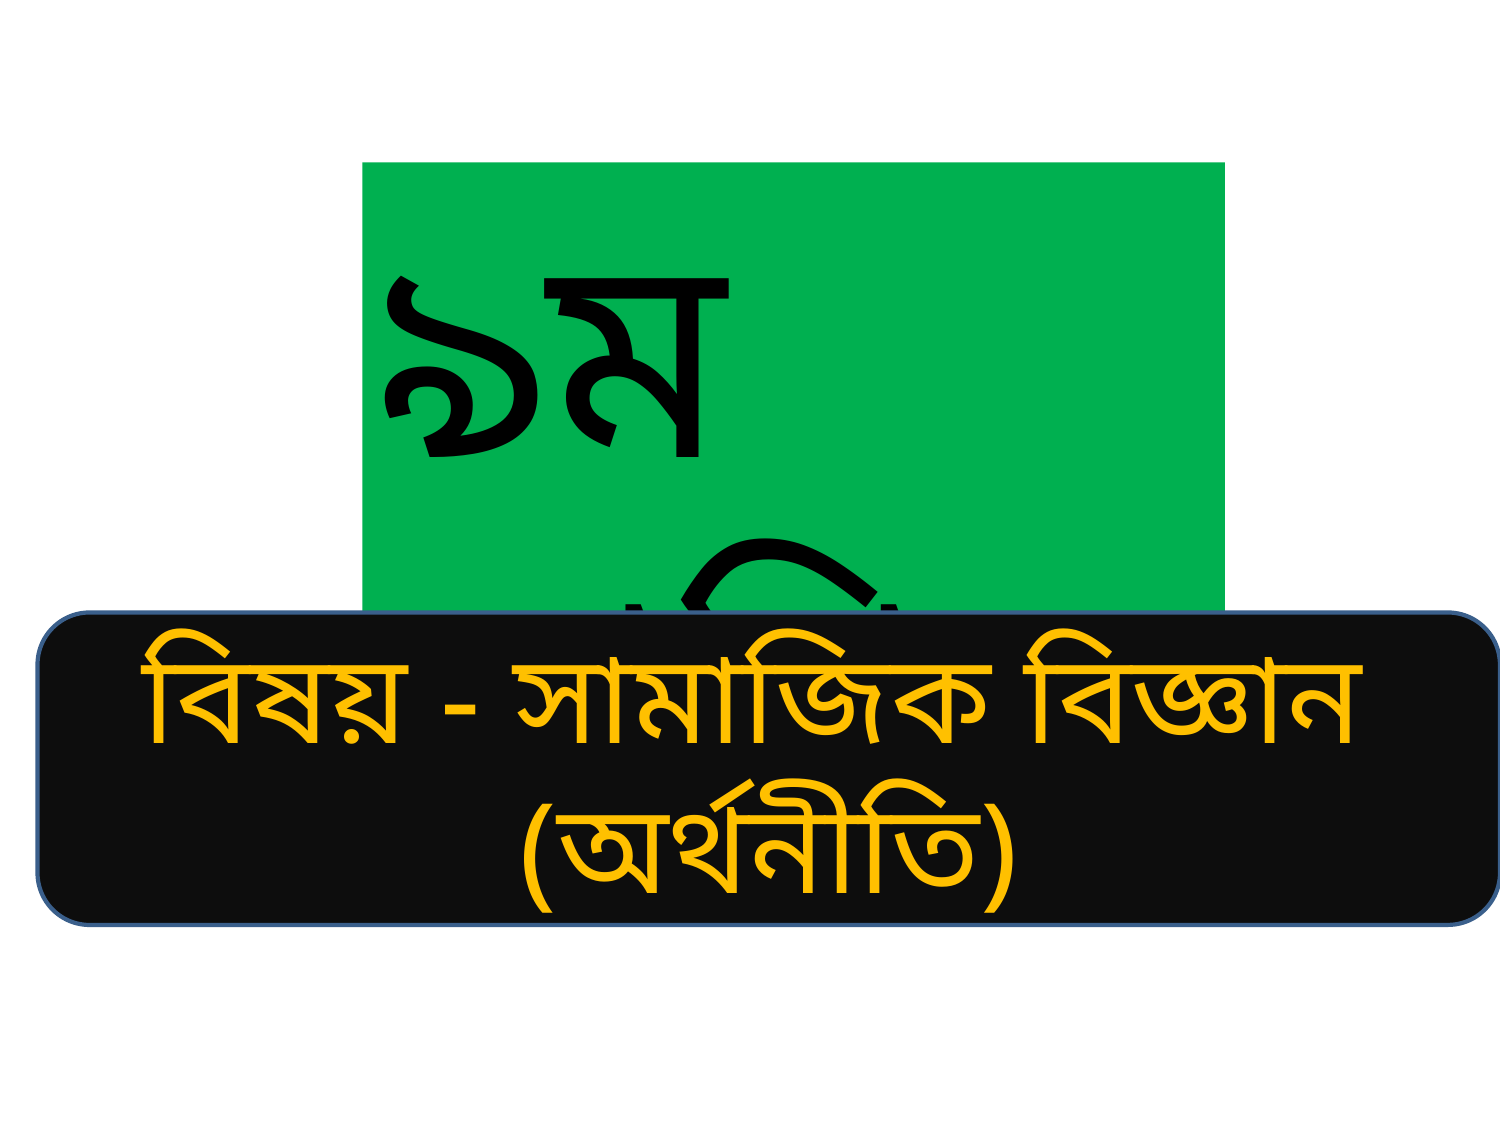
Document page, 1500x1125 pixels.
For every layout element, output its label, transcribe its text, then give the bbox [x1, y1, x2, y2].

text_box বিষয় - সামাজিক বিজ্ঞান (অর্থনীতি) [35, 610, 1500, 928]
text_box ৯ম শ্রেণি [362, 162, 1225, 610]
